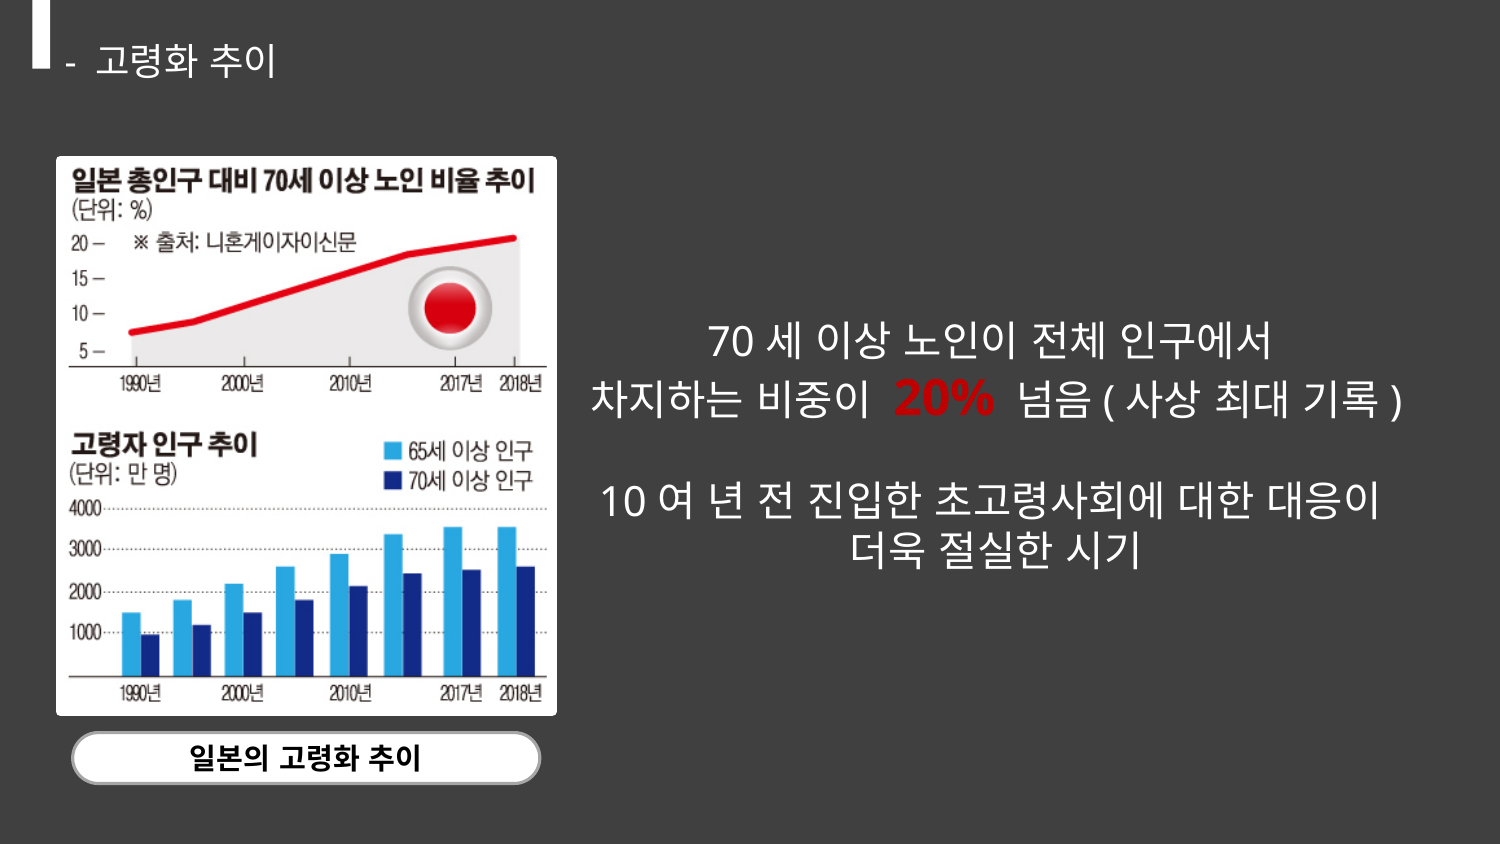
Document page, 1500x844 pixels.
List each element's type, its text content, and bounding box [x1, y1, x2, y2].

text_box 70세 이상 노인이 전체 인구에서 차지하는 비중이 20% 넘음(사상 최대 기록) 10여 년 전 진입한 초고령사회에 대한 대응이 더욱 절실한 시기 [548, 307, 1471, 583]
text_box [32, 0, 293, 92]
text_box 일본의 고령화 추이 [72, 732, 540, 784]
picture [64, 164, 548, 707]
